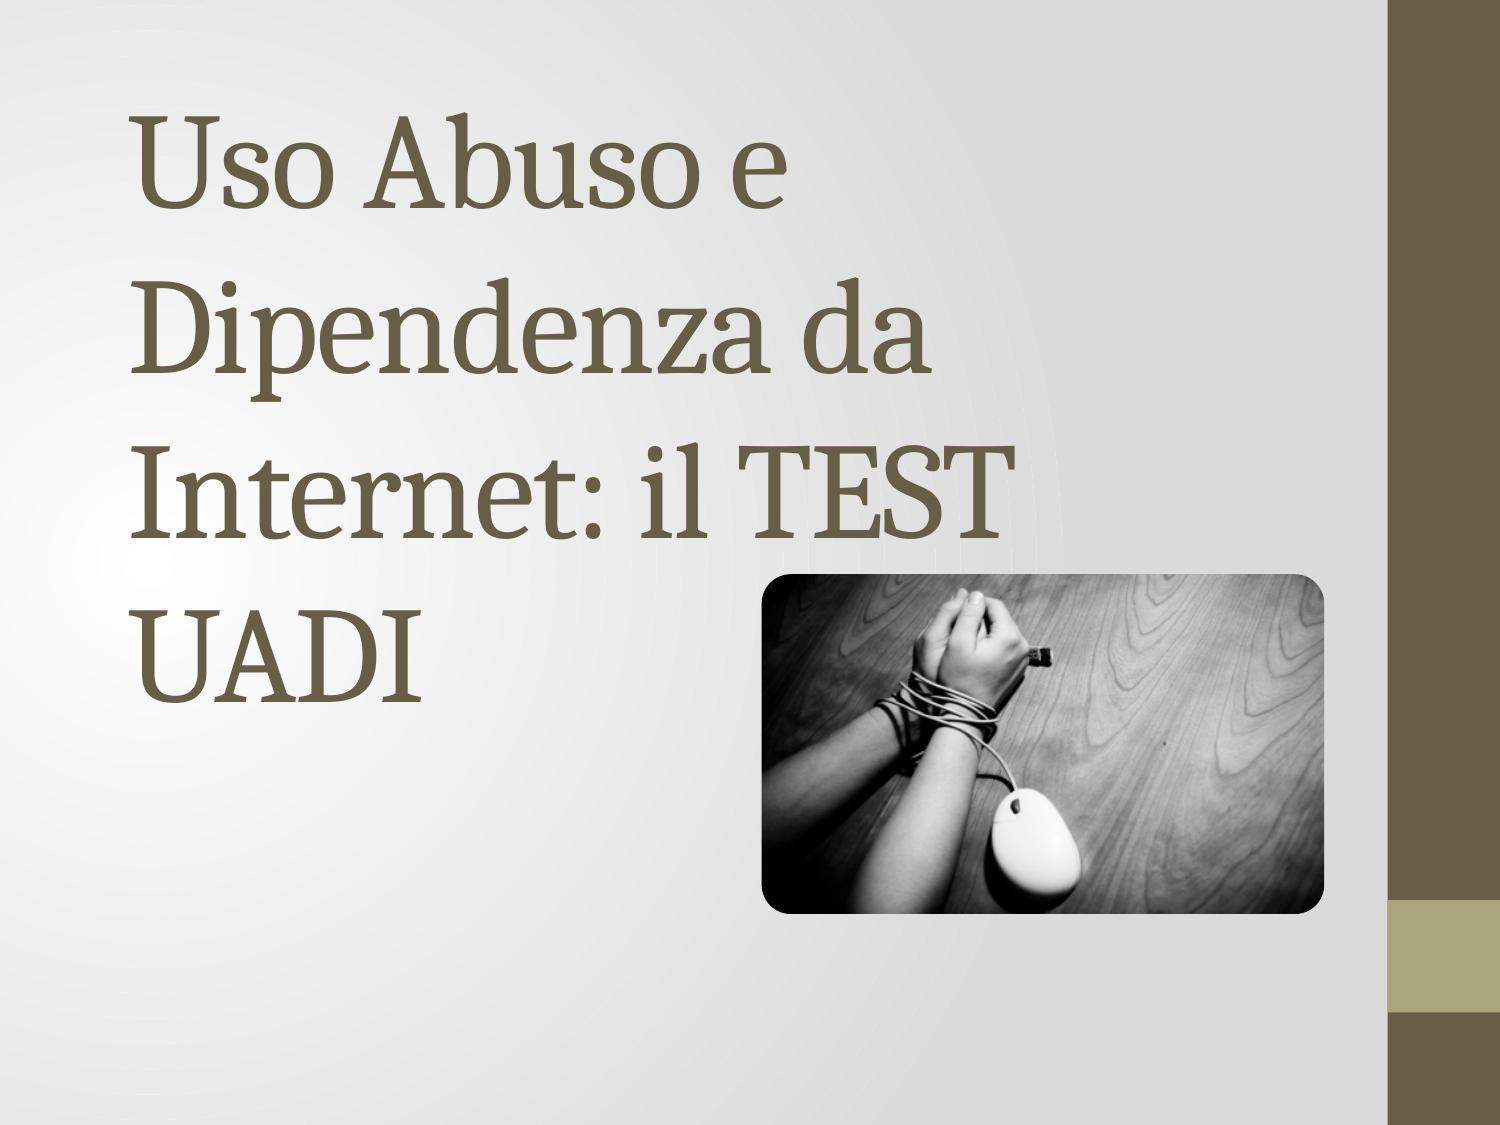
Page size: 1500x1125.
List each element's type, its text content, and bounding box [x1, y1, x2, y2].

title Uso Abuso e Dipendenza da Internet: il TEST UADI [112, 312, 1350, 738]
picture [761, 573, 1325, 915]
